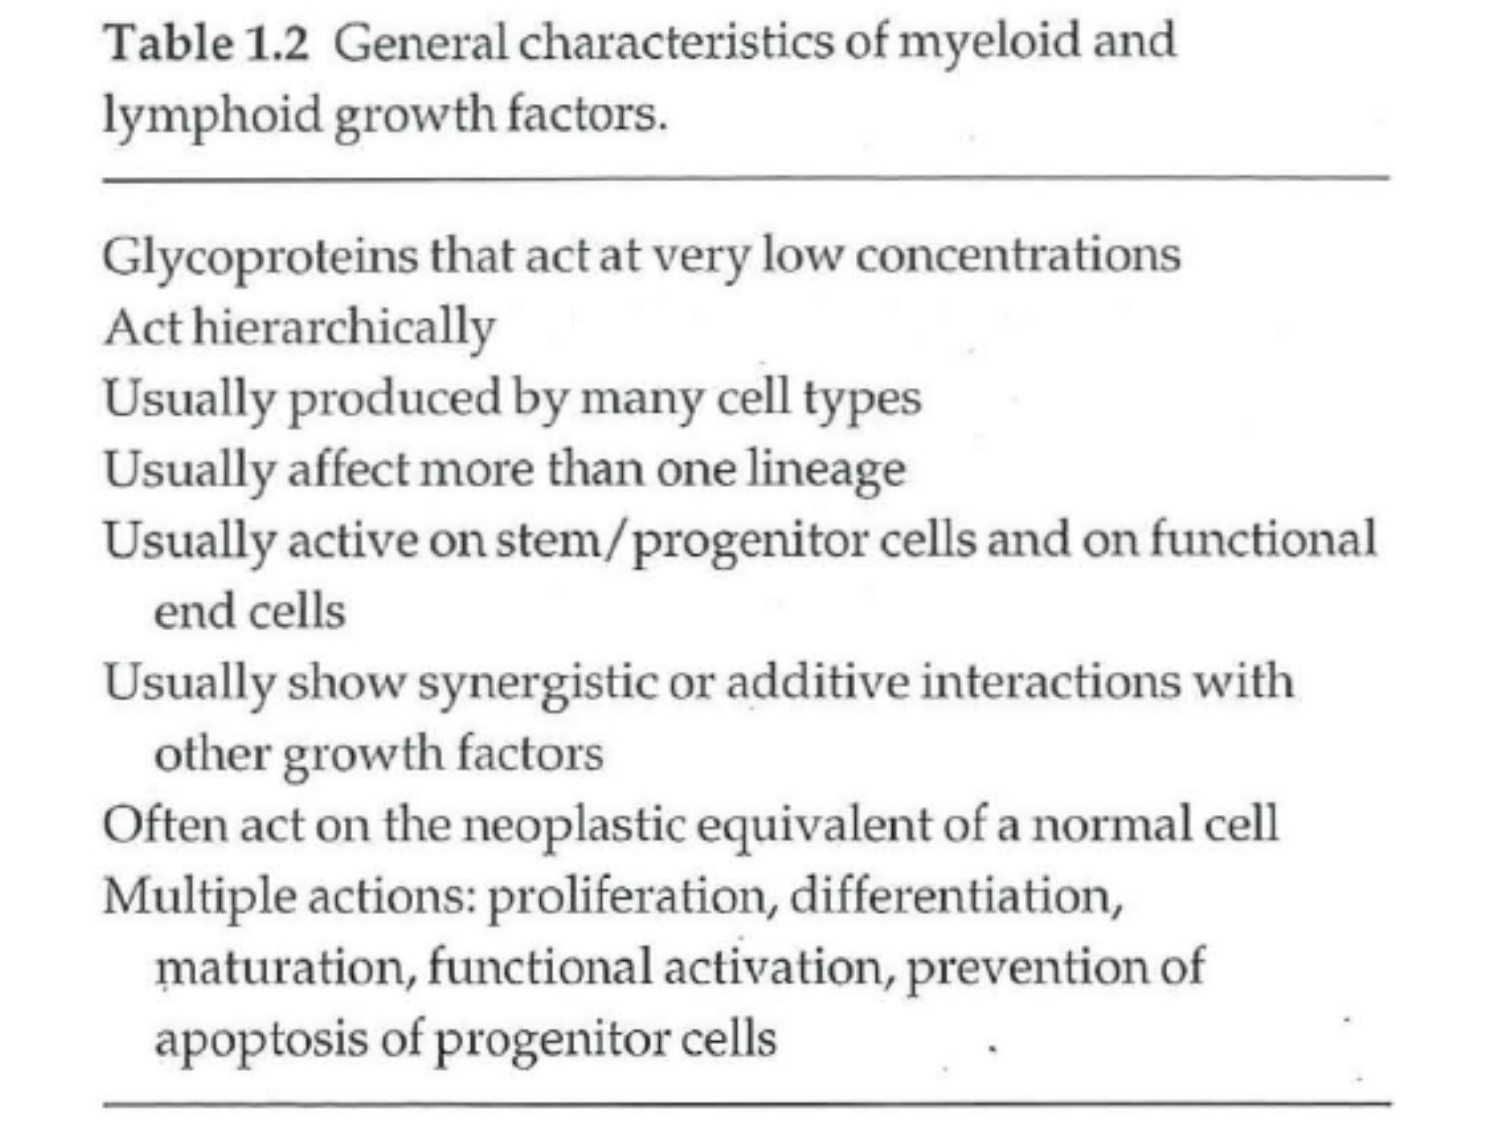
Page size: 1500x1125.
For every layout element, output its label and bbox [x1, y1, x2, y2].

picture [81, 3, 1395, 1125]
